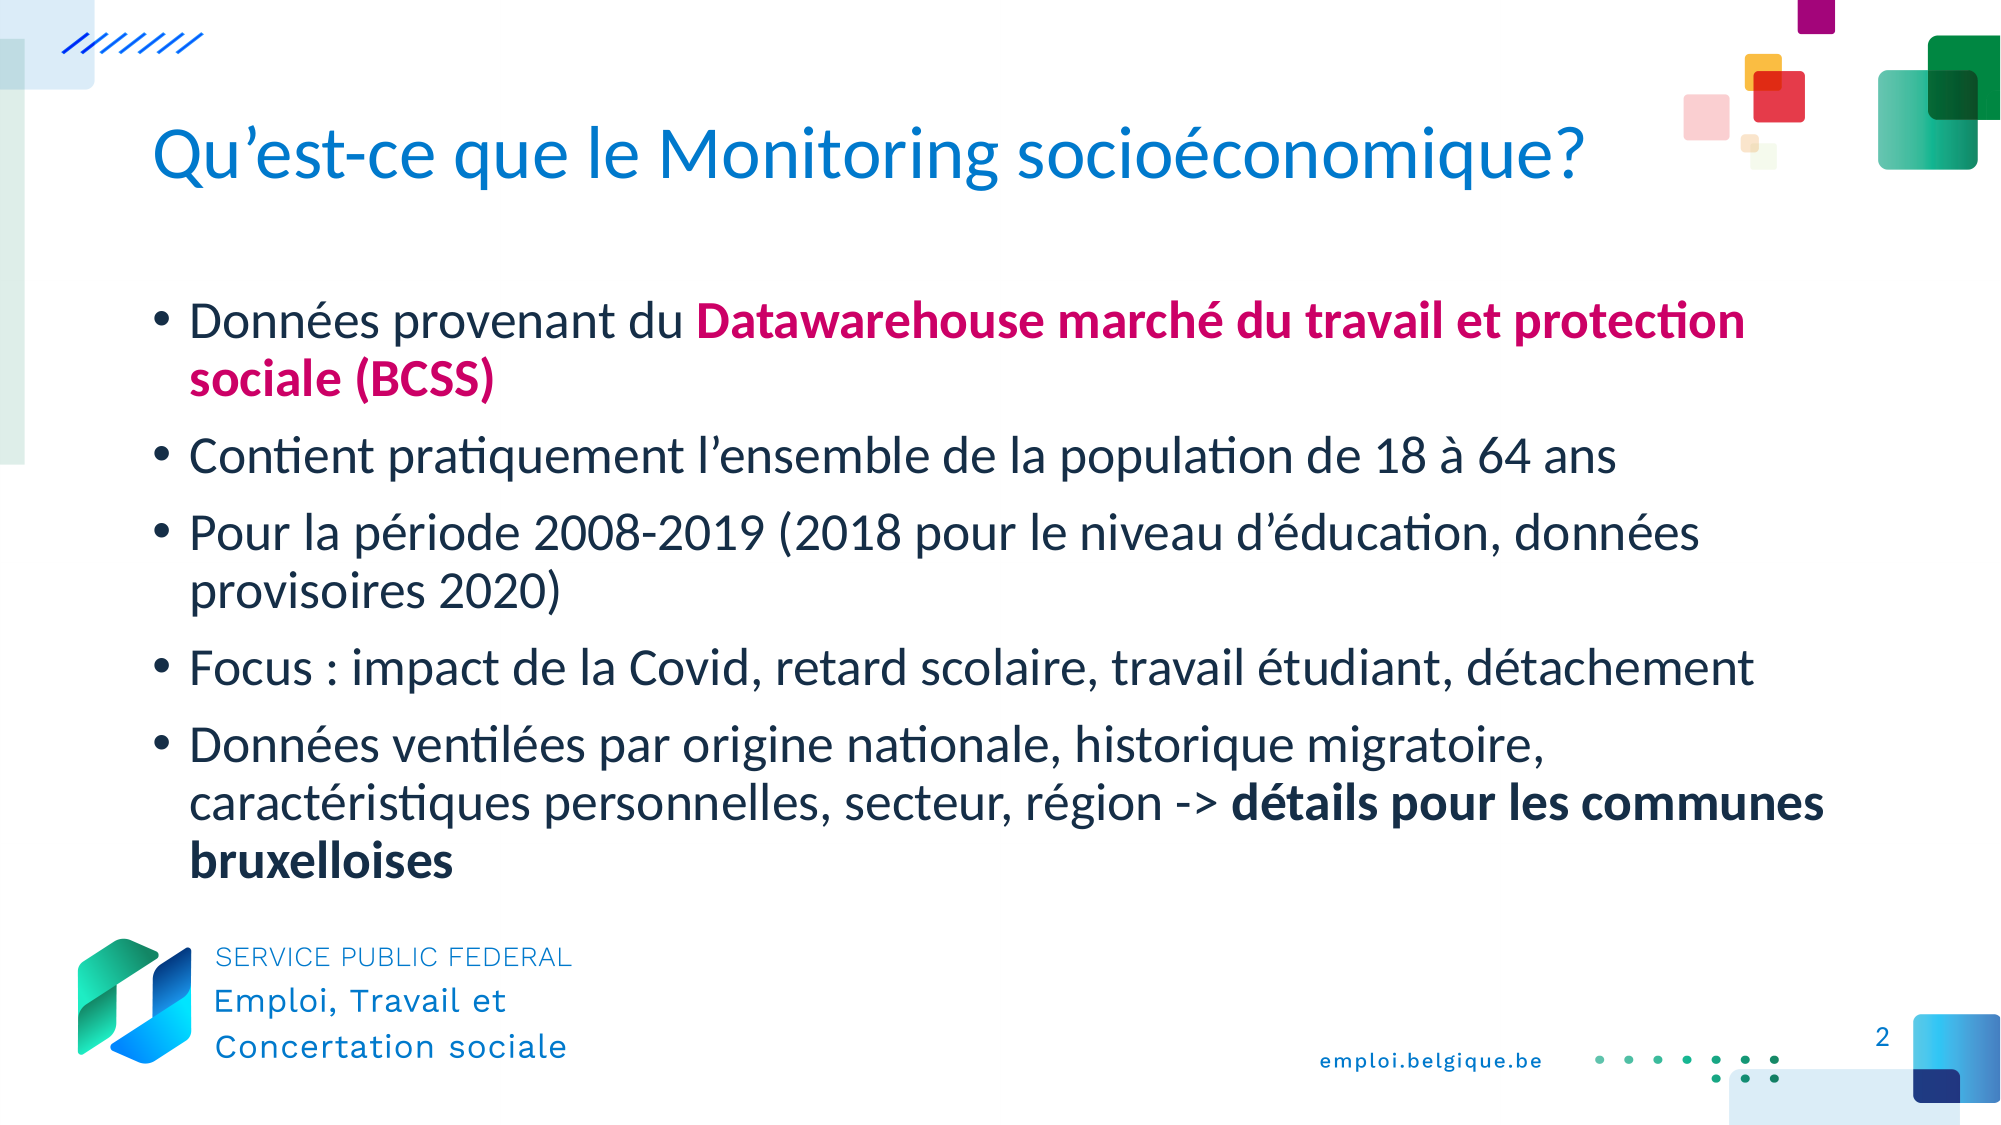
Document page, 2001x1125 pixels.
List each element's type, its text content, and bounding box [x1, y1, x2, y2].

title Qu’est-ce que le Monitoring socioéconomique? [137, 45, 1650, 264]
list Données provenant du Datawarehouse marché du travail et protection sociale (BCSS) Contient pratiquement l’ensemble de la population de 18 à 64 ans Pour la période 2008-2019 (2018 pour le niveau d’éducation, données provisoires 2020) Focus : impact de la Covid, retard scolaire, travail étudiant, détachement Données ventilées par origine nationale, historique migratoire, caractéristiques personnelles, secteur, région -> détails pour les communes bruxelloises [137, 285, 1906, 900]
slide_number 2 [1455, 1005, 1906, 1066]
picture [0, 0, 2001, 1125]
